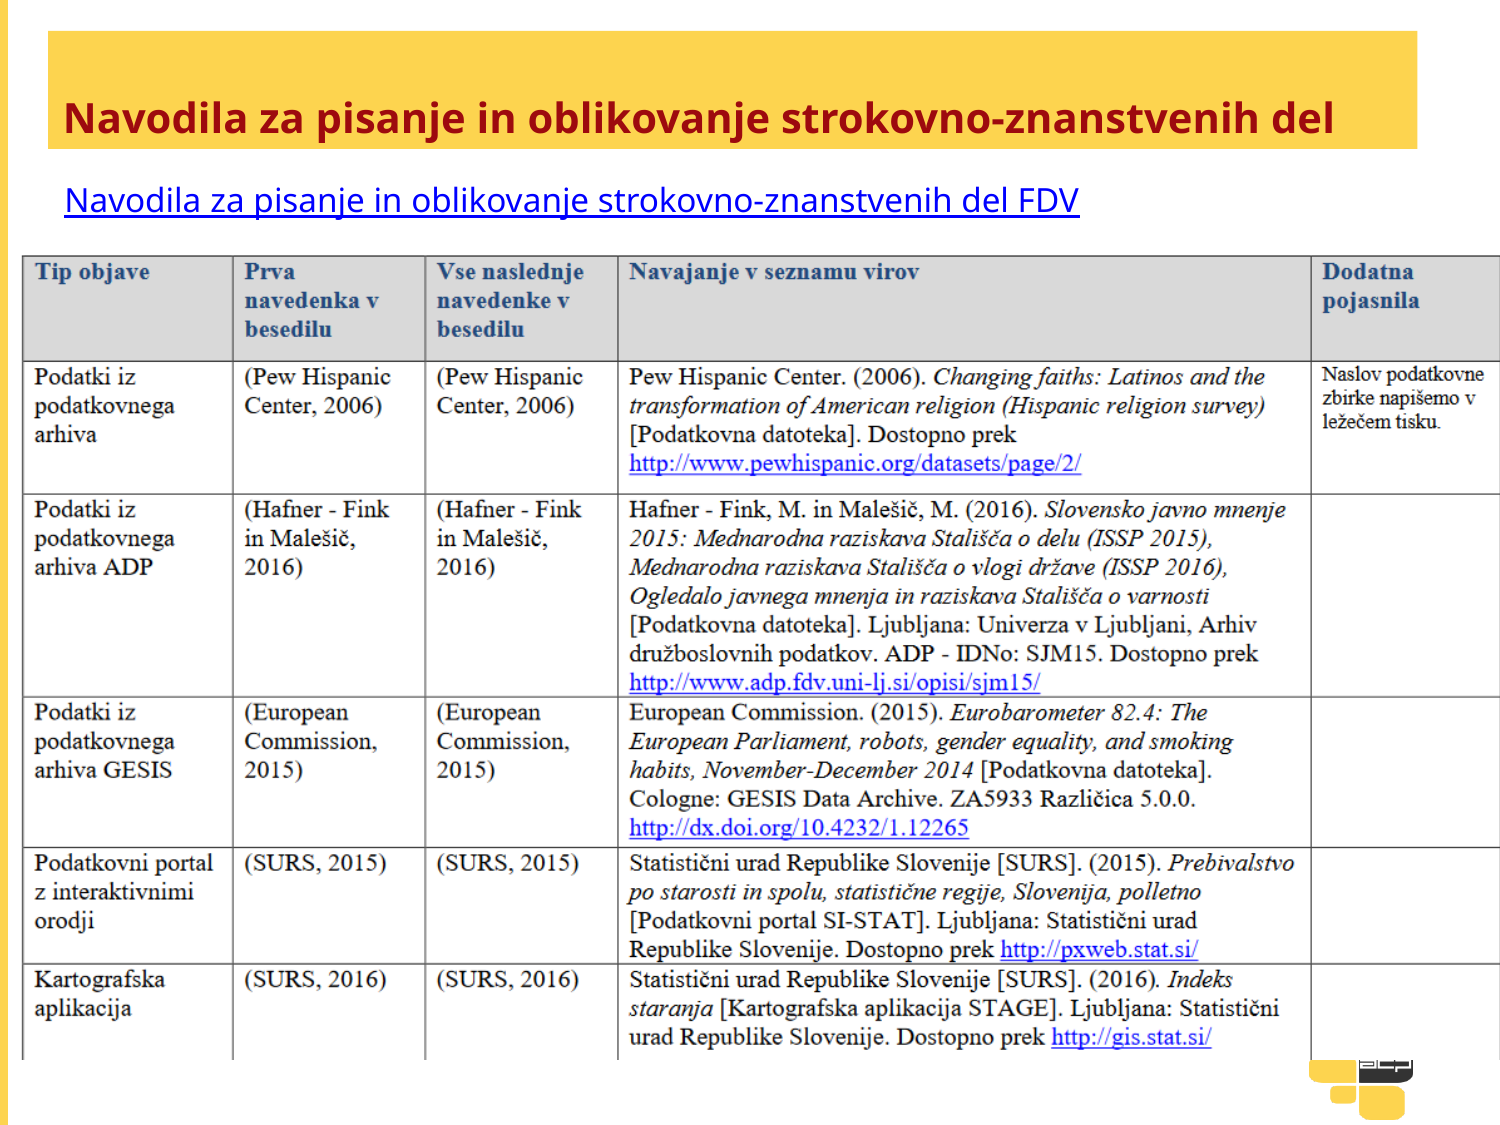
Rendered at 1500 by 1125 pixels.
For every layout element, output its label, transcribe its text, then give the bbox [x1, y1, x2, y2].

title Navodila za pisanje in oblikovanje strokovno-znanstvenih del [48, 30, 1418, 149]
picture [17, 243, 1500, 1120]
list Navodila za pisanje in oblikovanje strokovno-znanstvenih del FDV [49, 149, 1400, 241]
